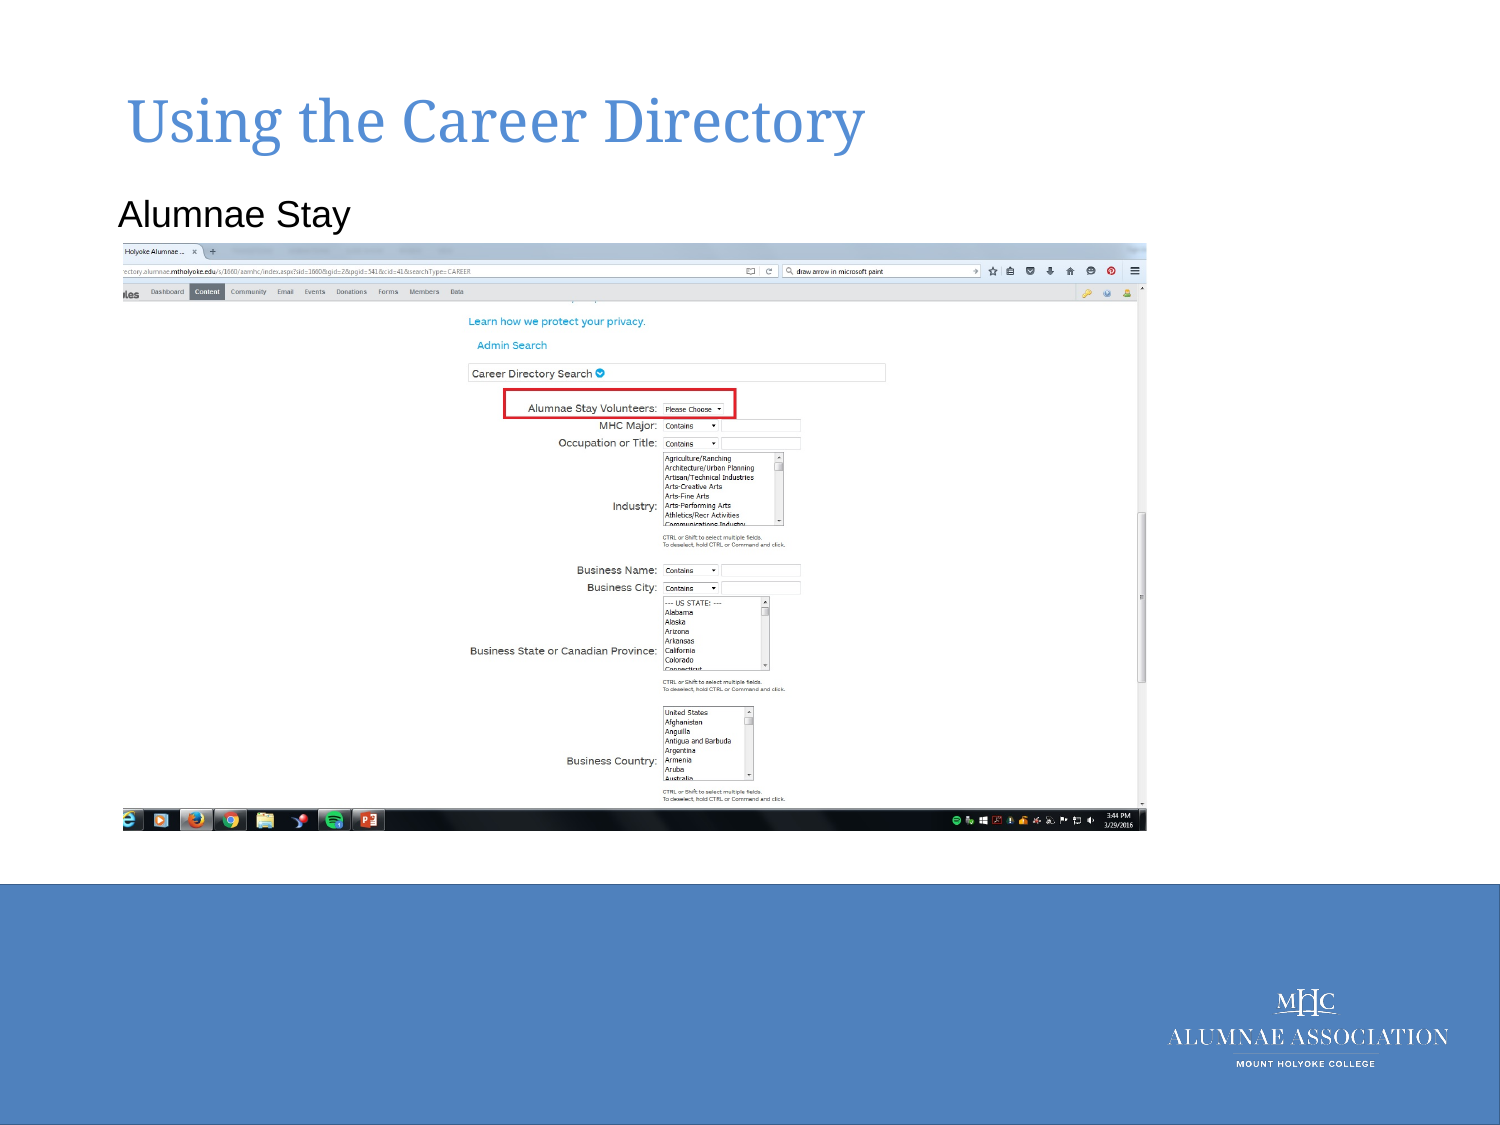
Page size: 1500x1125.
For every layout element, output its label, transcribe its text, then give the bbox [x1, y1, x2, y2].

text_box Using the Career Directory [112, 77, 1308, 162]
picture [123, 242, 1192, 844]
picture [1166, 989, 1449, 1067]
text_box Alumnae Stay [103, 182, 366, 243]
text_box [0, 882, 1500, 1125]
